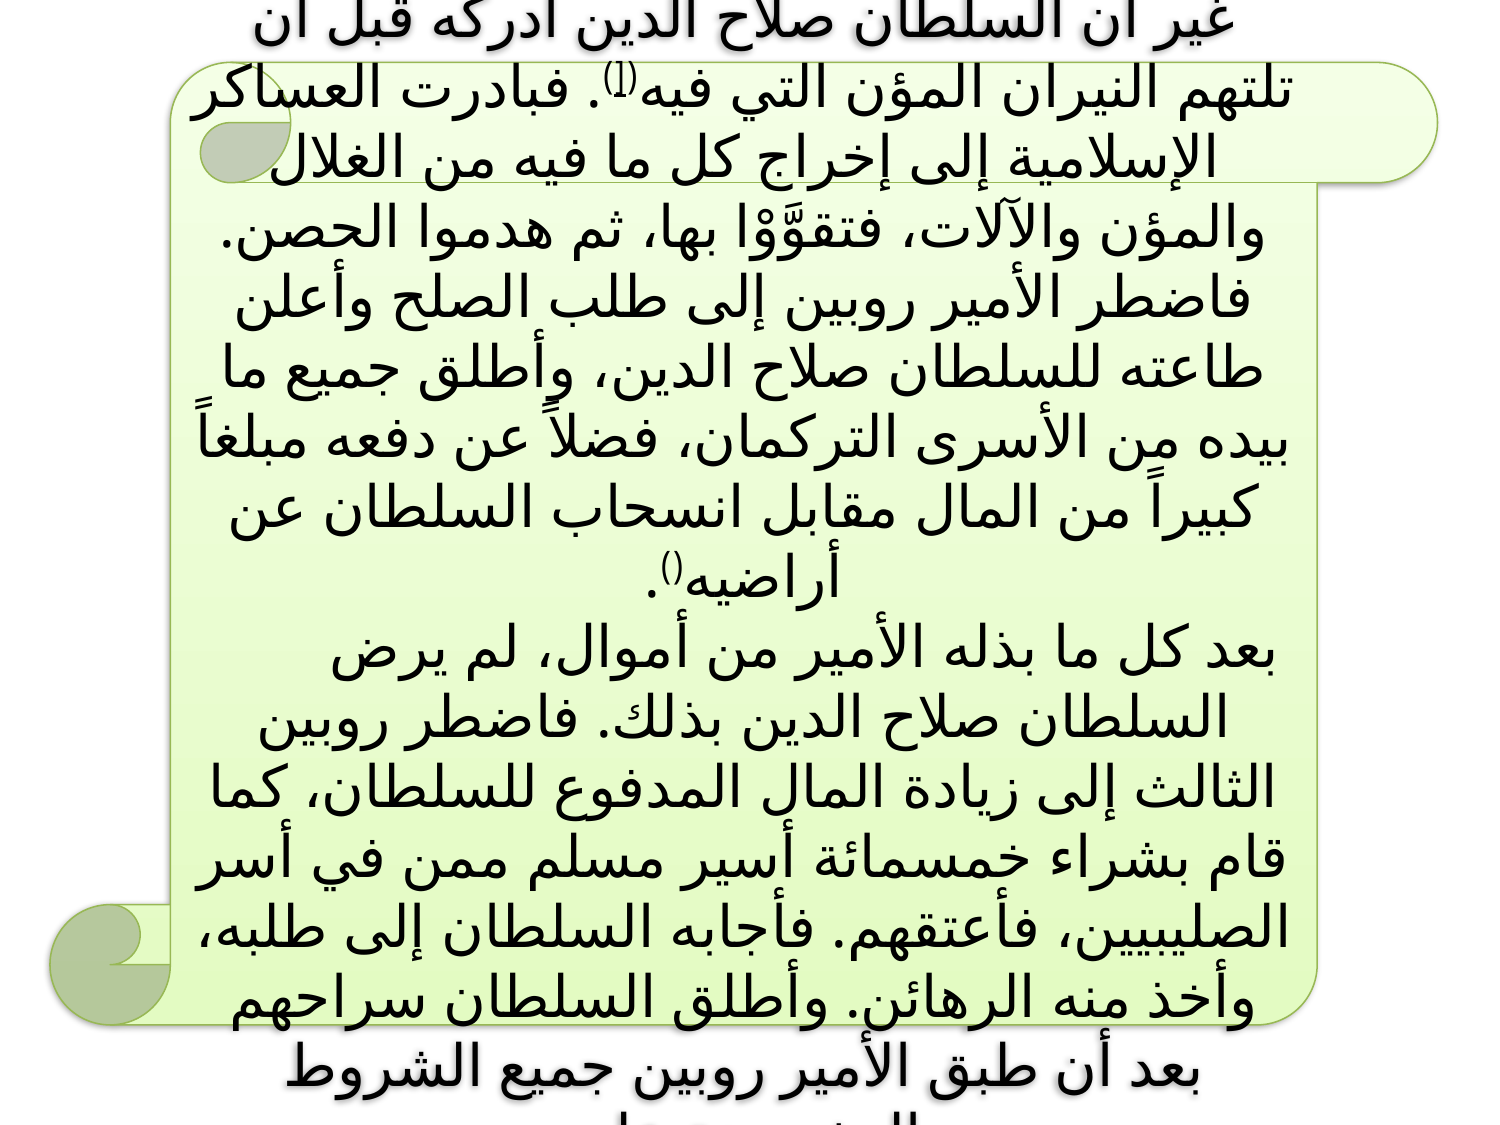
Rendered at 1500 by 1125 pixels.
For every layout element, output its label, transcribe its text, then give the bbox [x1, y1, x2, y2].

text_box غير أن السلطان صلاح الدين أدركه قبل أن تلتهم النيران المؤن التي فيه([). فبادرت العساكر الإسلامية إلى إخراج كل ما فيه من الغلال والمؤن والآلات، فتقوَّوْا بها، ثم هدموا الحصن. فاضطر الأمير روبين إلى طلب الصلح وأعلن طاعته للسلطان صلاح الدين، وأطلق جميع ما بيده من الأسرى التركمان، فضلاً عن دفعه مبلغاً كبيراً من المال مقابل انسحاب السلطان عن أراضيه(). بعد كل ما بذله الأمير من أموال، لم يرض السلطان صلاح الدين بذلك. فاضطر روبين الثالث إلى زيادة المال المدفوع للسلطان، كما قام بشراء خمسمائة أسير مسلم ممن في أسر الصليبيين، فأعتقهم. فأجابه السلطان إلى طلبه، وأخذ منه الرهائن. وأطلق السلطان سراحهم بعد أن طبق الأمير روبين جميع الشروط المفروضة عليه [49, 61, 1439, 1026]
